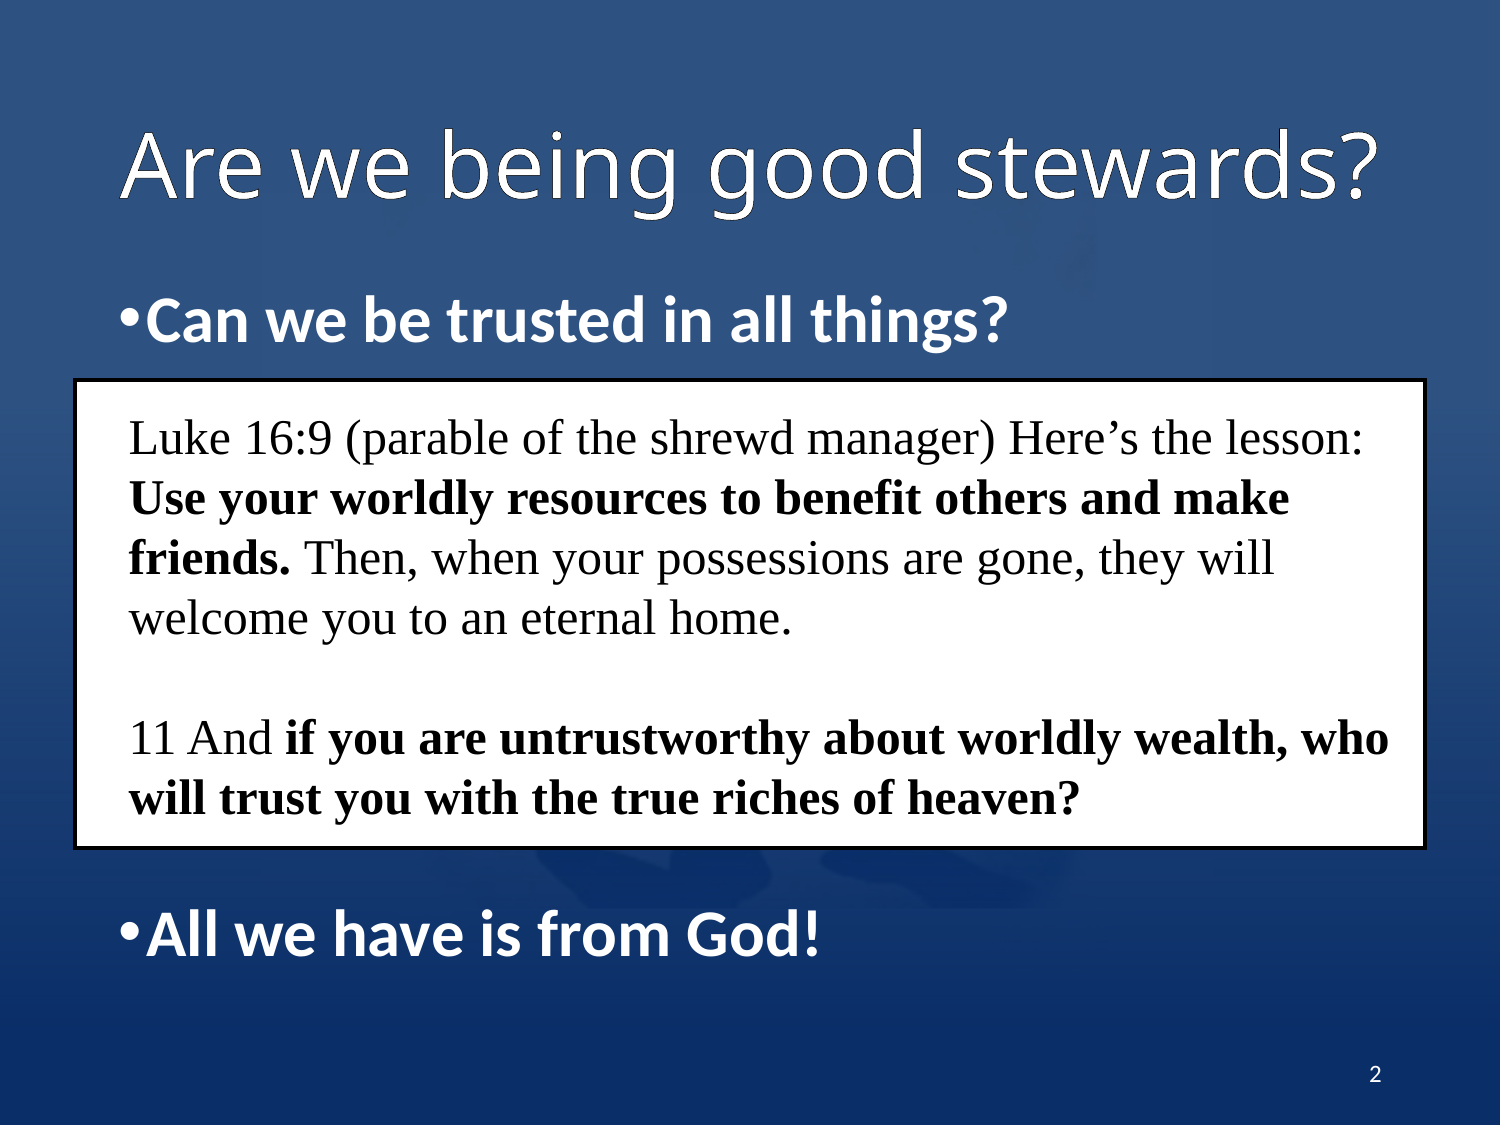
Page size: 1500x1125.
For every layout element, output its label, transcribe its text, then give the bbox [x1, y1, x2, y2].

slide_number 2 [1059, 1042, 1397, 1103]
text_box Luke 16:9 (parable of the shrewd manager) Here’s the lesson: Use your worldly resources to benefit others and make friends. Then, when your possessions are gone, they will welcome you to an eternal home. 11 And if you are untrustworthy about worldly wealth, who will trust you with the true riches of heaven? [74, 379, 1426, 849]
list Can we be trusted in all things? All we have is from God! [103, 849, 1397, 1043]
list Can we be trusted in all things? All we have is from God! [103, 277, 1397, 379]
picture [0, 0, 1500, 1125]
title Are we being good stewards? [103, 59, 1397, 277]
